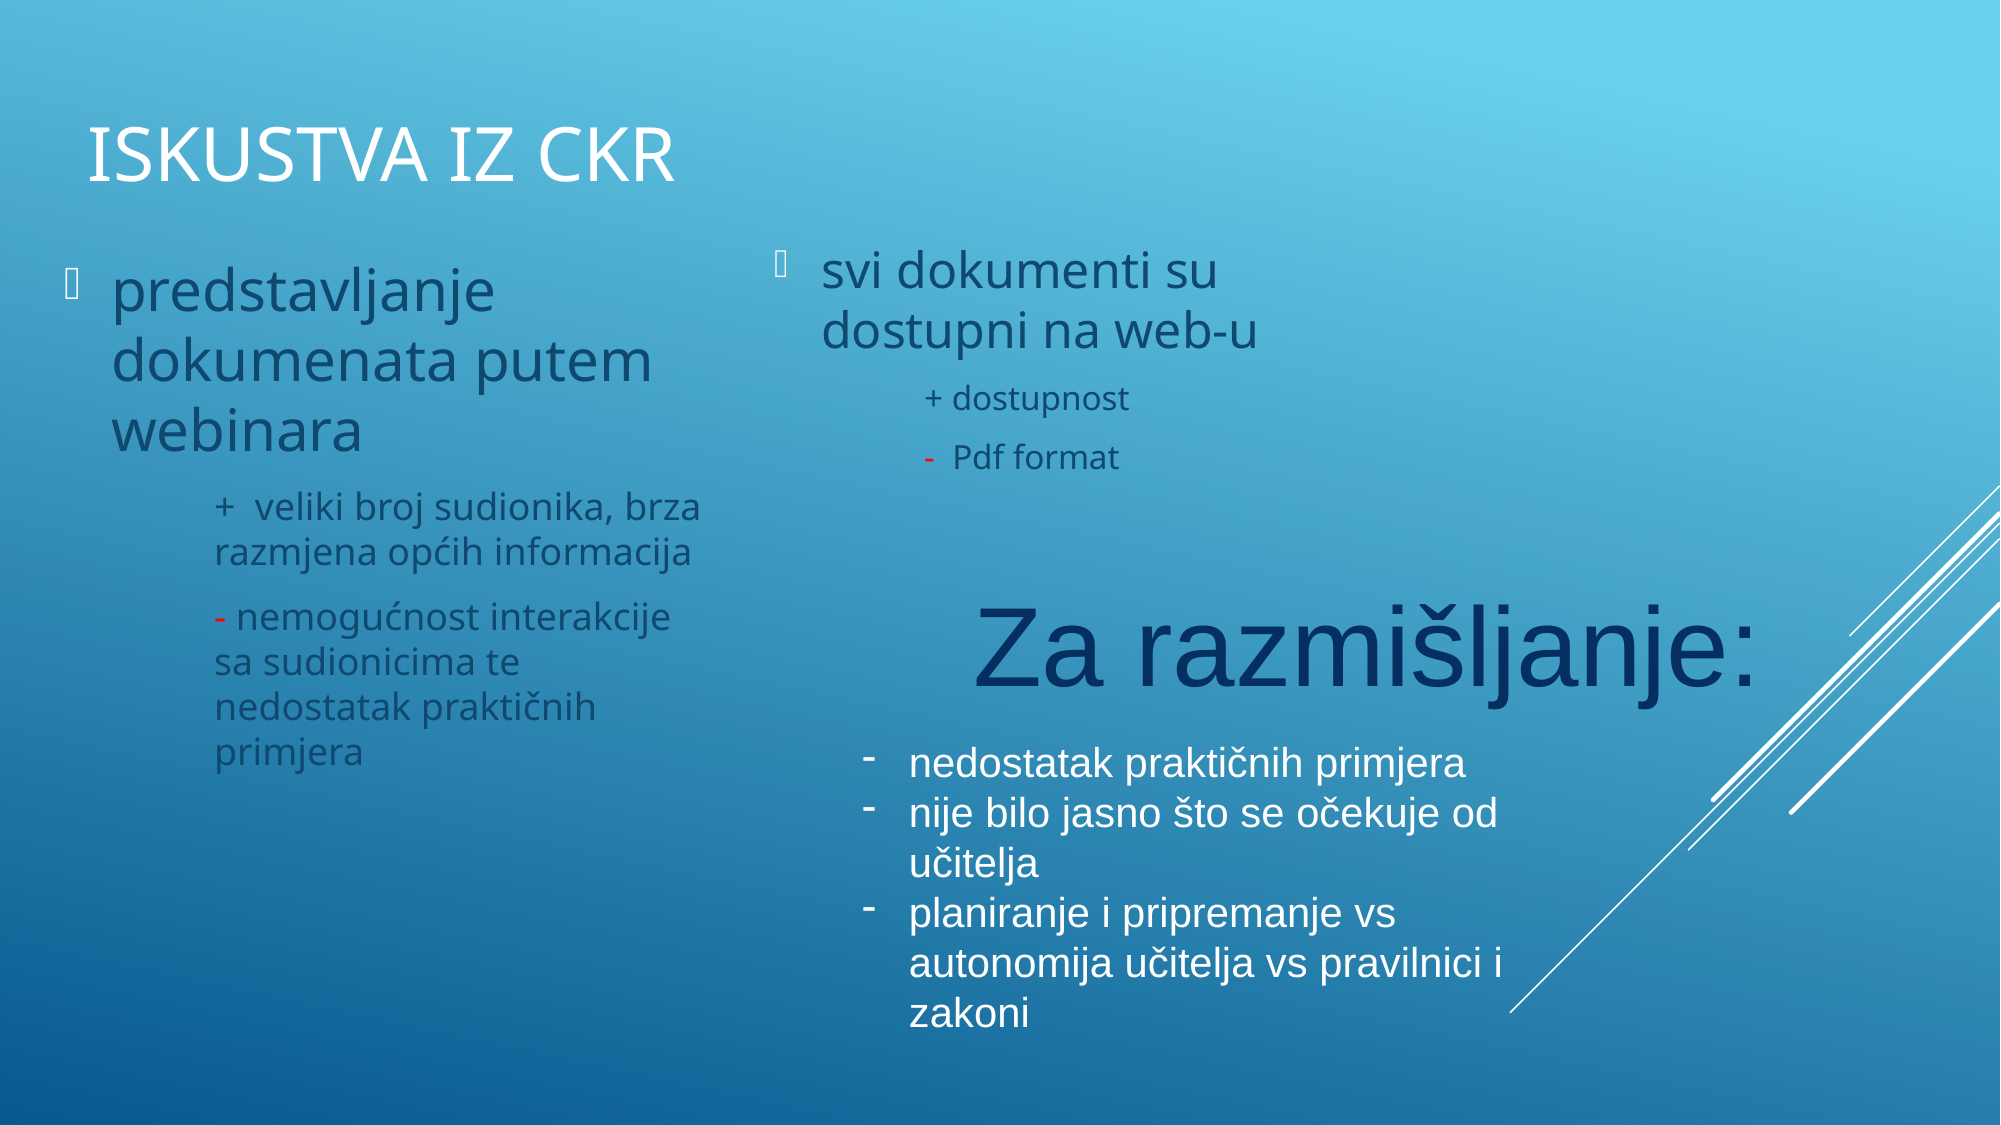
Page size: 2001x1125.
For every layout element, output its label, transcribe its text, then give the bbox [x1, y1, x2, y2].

title Iskustva iz CKR [72, 28, 1473, 276]
text_box Za razmišljanje: [958, 566, 1776, 717]
list svi dokumenti su dostupni na web-u + dostupnost - Pdf format [759, 38, 1446, 676]
text_box nedostatak praktičnih primjera nije bilo jasno što se očekuje od učitelja planiranje i pripremanje vs autonomija učitelja vs pravilnici i zakoni [847, 683, 1575, 1125]
list predstavljanje dokumenata putem webinara + veliki broj sudionika, brza razmjena općih informacija - nemogućnost interakcije sa sudionicima te nedostatak praktičnih primjera [49, 230, 736, 867]
